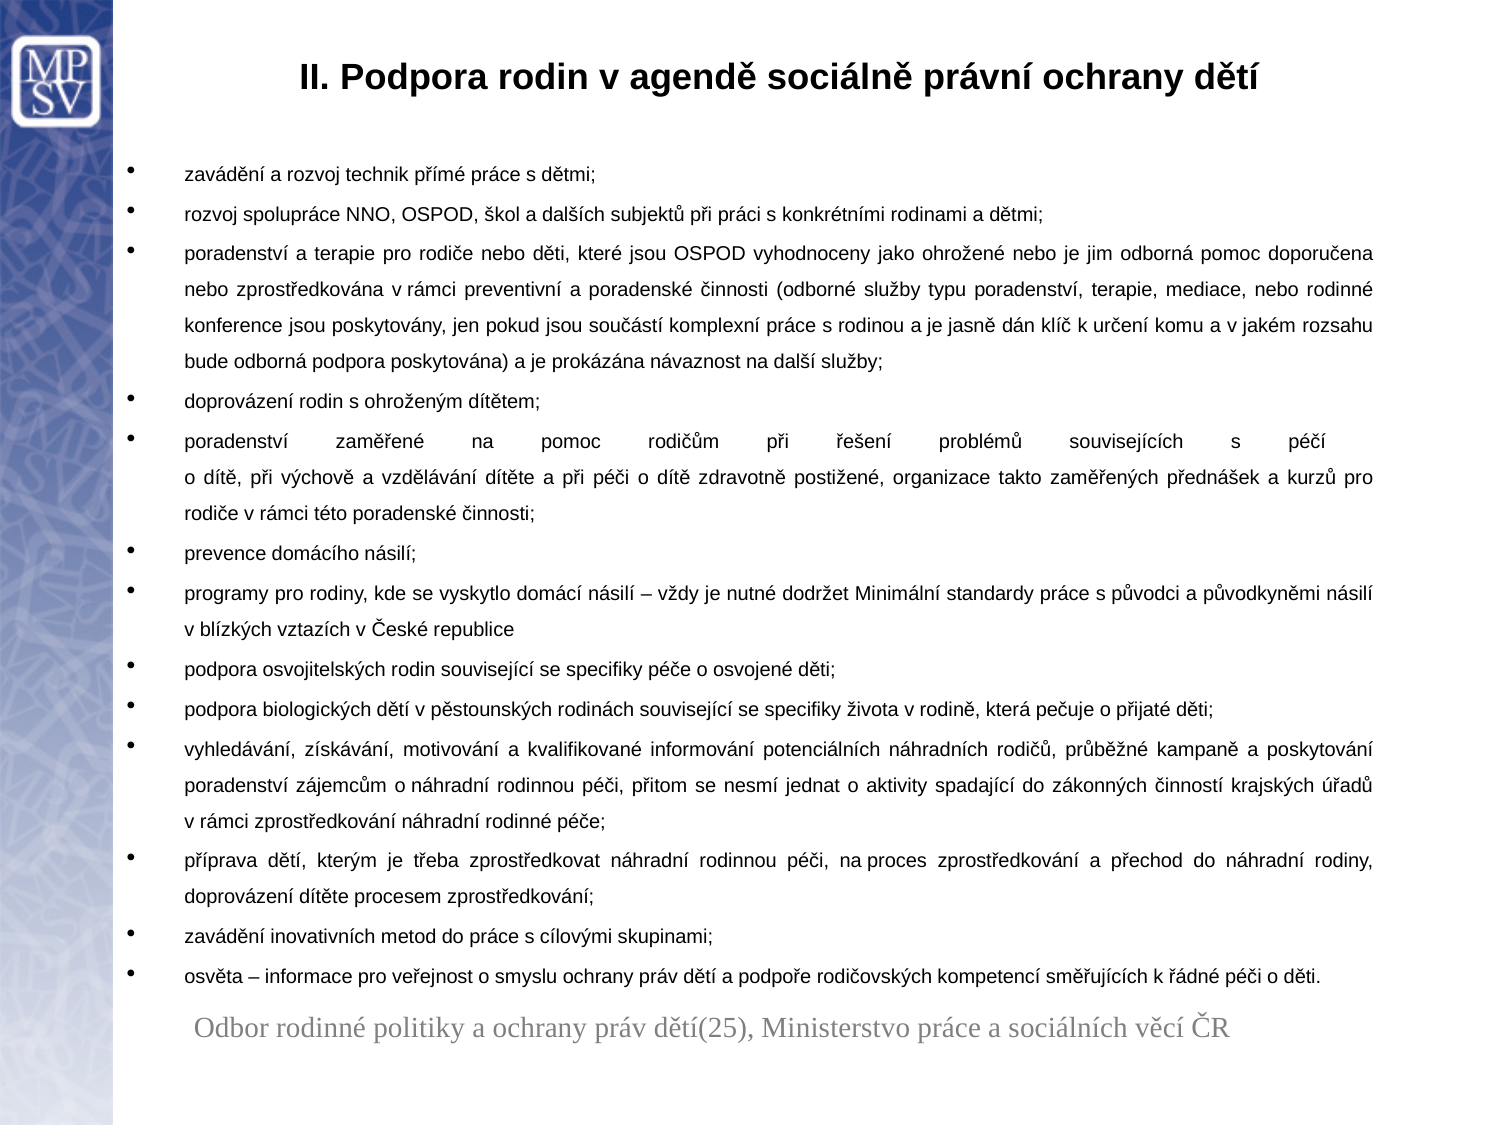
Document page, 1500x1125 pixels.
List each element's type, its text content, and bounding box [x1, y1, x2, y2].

title II. Podpora rodin v agendě sociálně právní ochrany dětí [135, 45, 1425, 149]
text_box Odbor rodinné politiky a ochrany práv dětí(25), Ministerstvo práce a sociálních věcí ČR [179, 1001, 1405, 1051]
list zavádění a rozvoj technik přímé práce s dětmi; rozvoj spolupráce NNO, OSPOD, škol a dalších subjektů při práci s konkrétními rodinami a dětmi; poradenství a terapie pro rodiče nebo děti, které jsou OSPOD vyhodnoceny jako ohrožené nebo je jim odborná pomoc doporučena nebo zprostředkována v rámci preventivní a poradenské činnosti (odborné služby typu poradenství, terapie, mediace, nebo rodinné konference jsou poskytovány, jen pokud jsou součástí komplexní práce s rodinou a je jasně dán klíč k určení komu a v jakém rozsahu bude odborná podpora poskytována) a je prokázána návaznost na další služby; doprovázení rodin s ohroženým dítětem; poradenství zaměřené na pomoc rodičům při řešení problémů souvisejících s péčí o dítě, při výchově a vzdělávání dítěte a při péči o dítě zdravotně postižené, organizace takto zaměřených přednášek a kurzů pro rodiče v rámci této poradenské činnosti; prevence domácího násilí; programy pro rodiny, kde se vyskytlo domácí násilí – vždy je nutné dodržet Minimální standardy práce s původci a původkyněmi násilí v blízkých vztazích v České republice podpora osvojitelských rodin související se specifiky péče o osvojené děti; podpora biologických dětí v pěstounských rodinách související se specifiky života v rodině, která pečuje o přijaté děti; vyhledávání, získávání, motivování a kvalifikované informování potenciálních náhradních rodičů, průběžné kampaně a poskytování poradenství zájemcům o náhradní rodinnou péči, přitom se nesmí jednat o aktivity spadající do zákonných činností krajských úřadů v rámci zprostředkování náhradní rodinné péče; příprava dětí, kterým je třeba zprostředkovat náhradní rodinnou péči, na proces zprostředkování a přechod do náhradní rodiny, doprovázení dítěte procesem zprostředkování; zavádění inovativních metod do práce s cílovými skupinami; osvěta – informace pro veřejnost o smyslu ochrany práv dětí a podpoře rodičovských kompetencí směřujících k řádné péči o děti. [116, 113, 1388, 1002]
picture [0, 0, 113, 1125]
